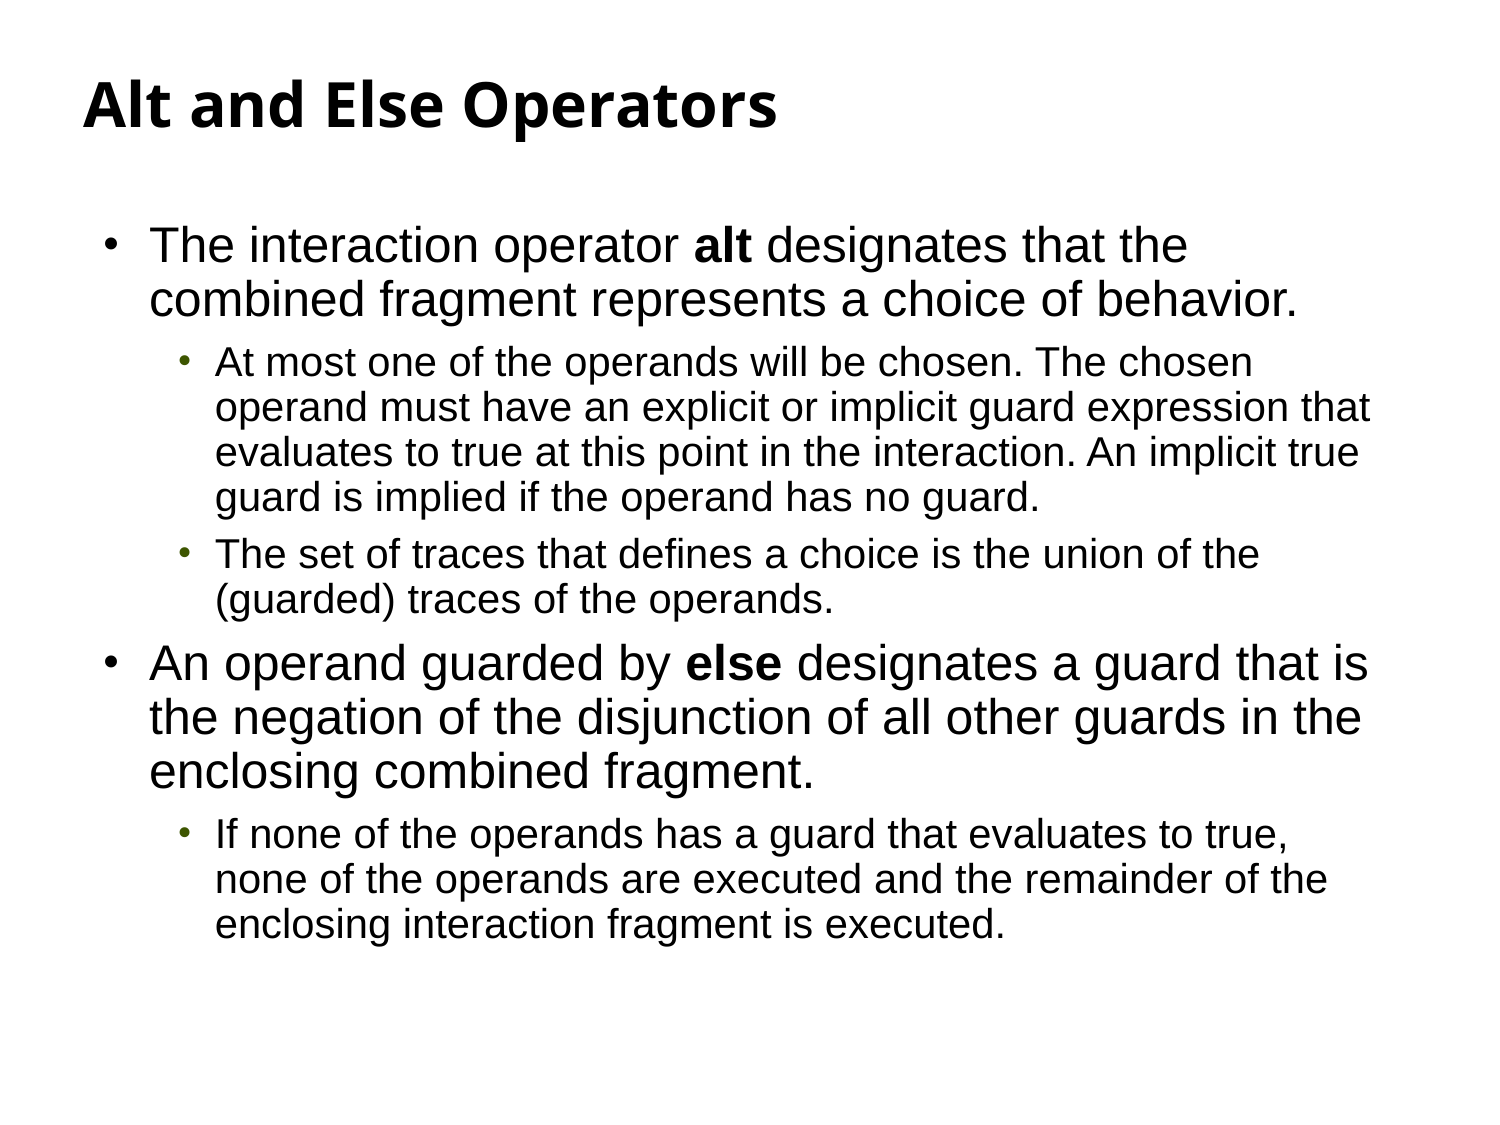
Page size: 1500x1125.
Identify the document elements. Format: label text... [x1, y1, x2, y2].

title Alt and Else Operators [68, 36, 1407, 179]
list The interaction operator alt designates that the combined fragment represents a choice of behavior. At most one of the operands will be chosen. The chosen operand must have an explicit or implicit guard expression that evaluates to true at this point in the interaction. An implicit true guard is implied if the operand has no guard. The set of traces that defines a choice is the union of the (guarded) traces of the operands. An operand guarded by else designates a guard that is the negation of the disjunction of all other guards in the enclosing combined fragment. If none of the operands has a guard that evaluates to true, none of the operands are executed and the remainder of the enclosing interaction fragment is executed. [87, 212, 1400, 1000]
